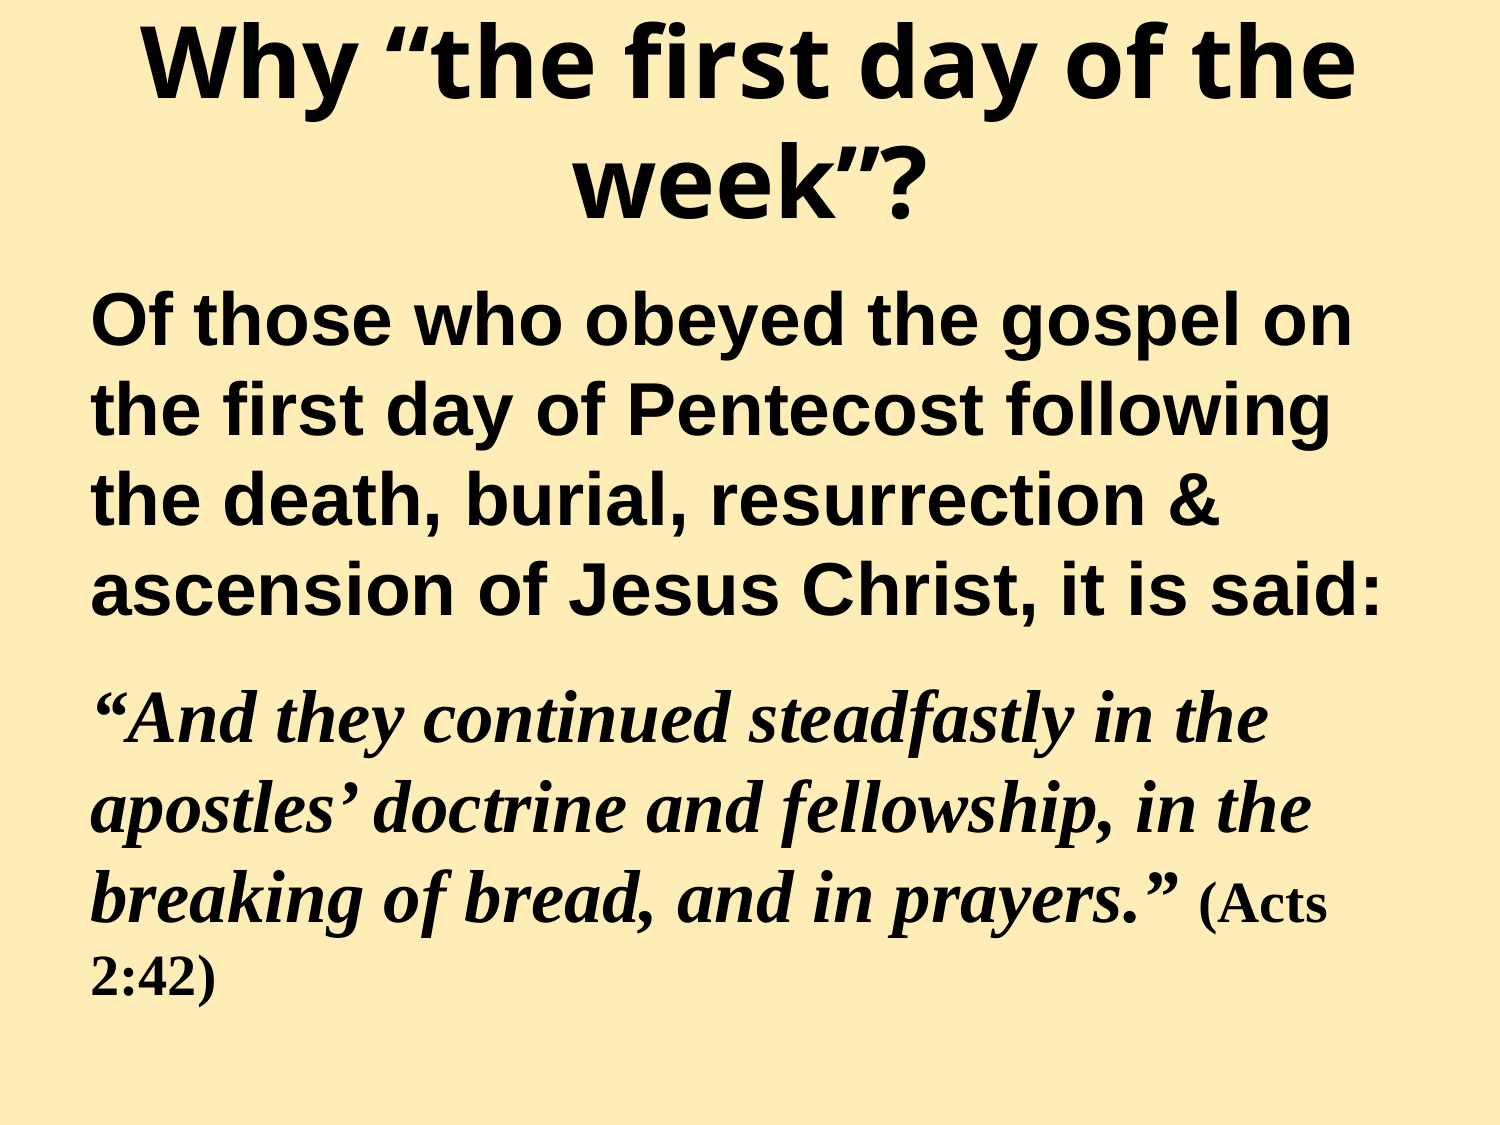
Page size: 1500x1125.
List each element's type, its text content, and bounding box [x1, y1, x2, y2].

text_box Why “the first day of the week”? [0, 24, 1500, 213]
list Of those who obeyed the gospel on the first day of Pentecost following the death, burial, resurrection & ascension of Jesus Christ, it is said: “And they continued steadfastly in the apostles’ doctrine and fellowship, in the breaking of bread, and in prayers.” (Acts 2:42) [75, 262, 1425, 1005]
